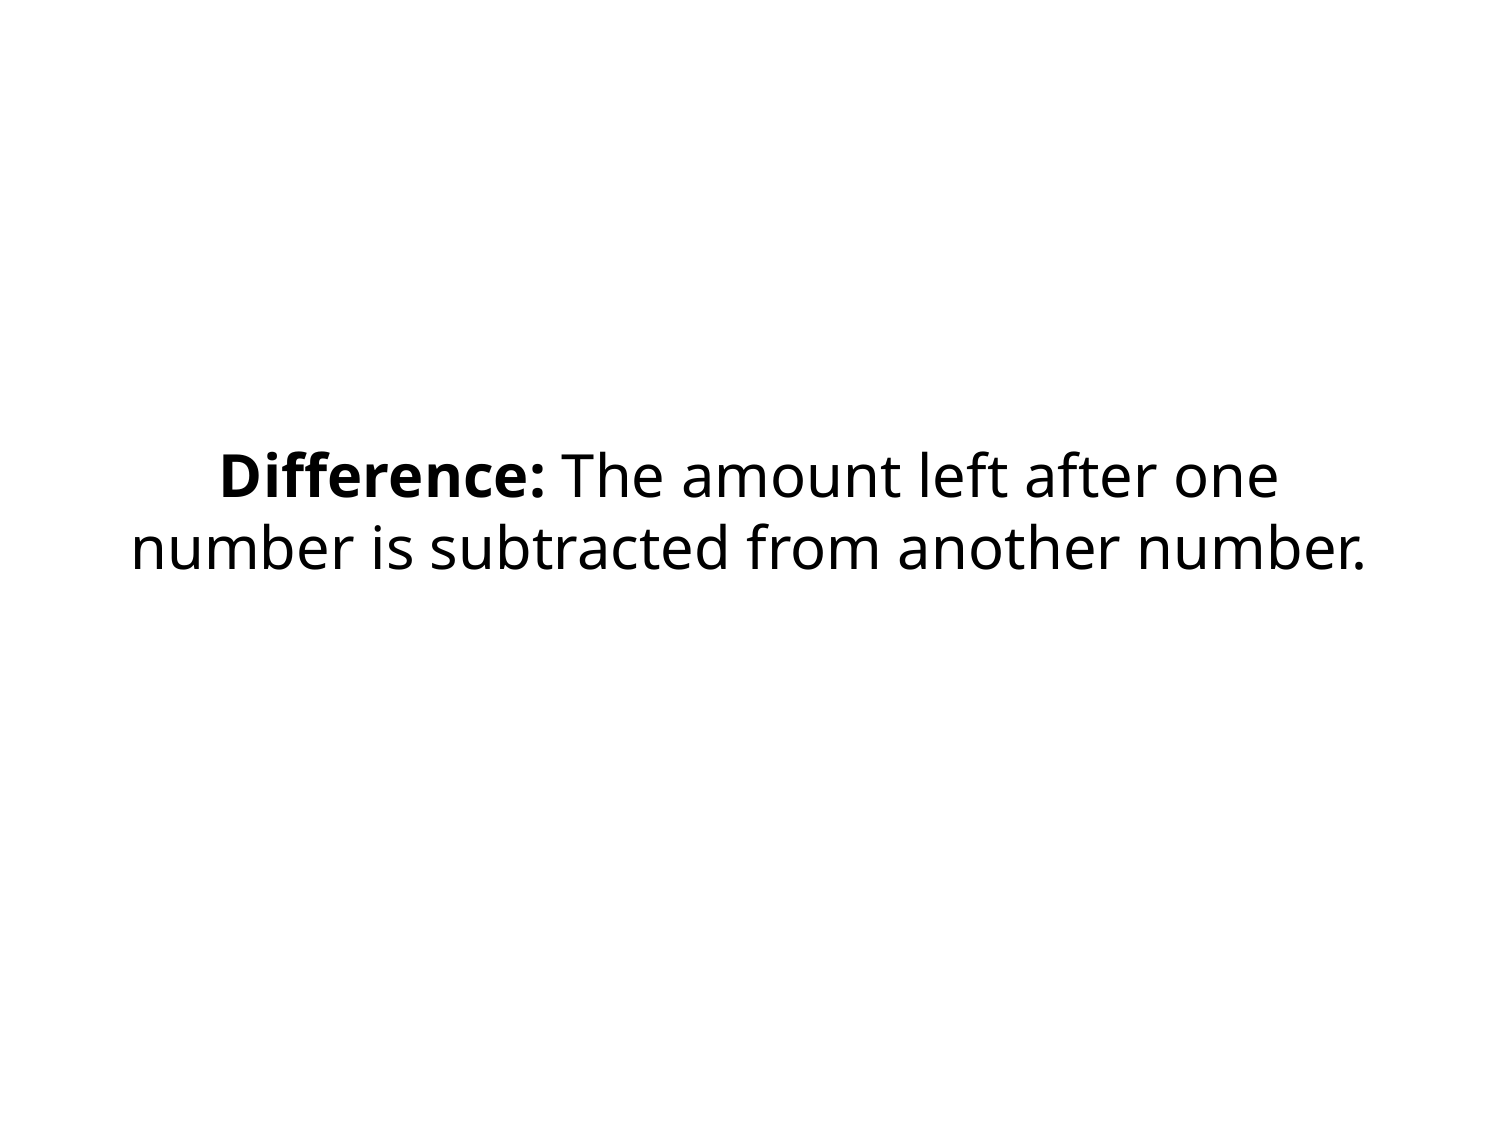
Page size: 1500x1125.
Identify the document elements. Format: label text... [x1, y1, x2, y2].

title Difference: The amount left after one number is subtracted from another number. [112, 425, 1388, 667]
